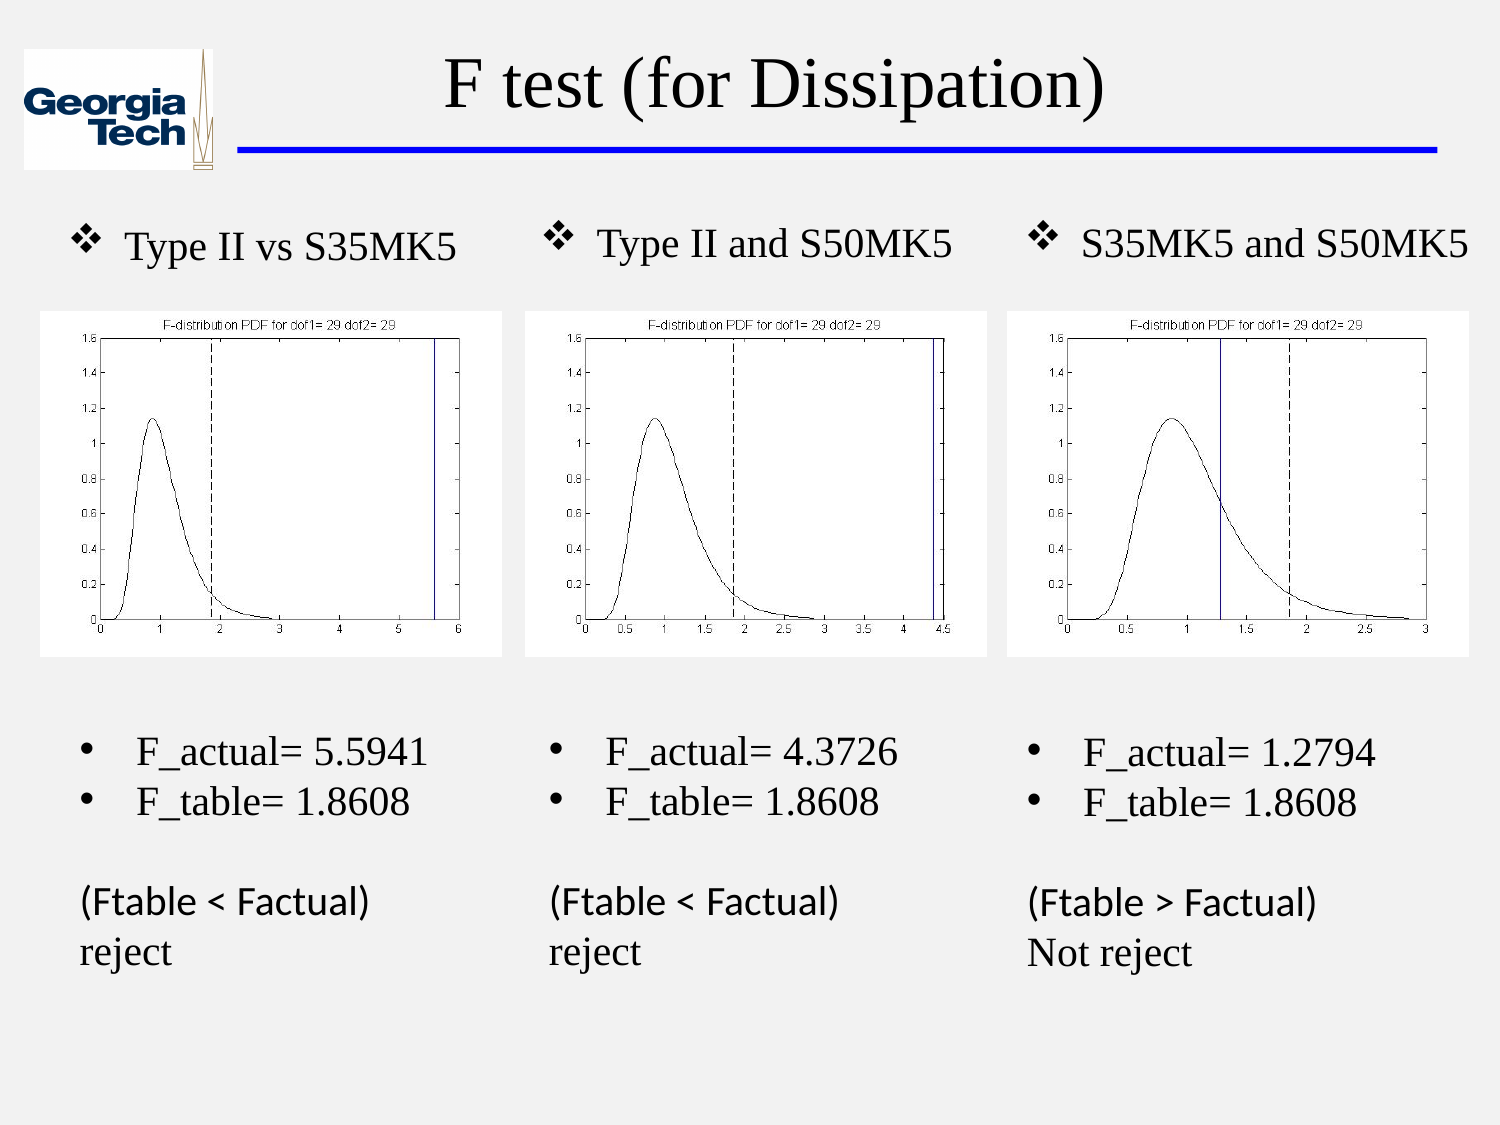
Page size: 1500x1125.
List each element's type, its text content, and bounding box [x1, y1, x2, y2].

text_box F test (for Dissipation) [100, 7, 1451, 150]
picture [524, 311, 987, 658]
text_box S35MK5 and S50MK5 [1009, 208, 1495, 273]
text_box Type II vs S35MK5 [53, 211, 709, 276]
text_box Type II and S50MK5 [525, 208, 992, 273]
picture [1006, 311, 1469, 658]
picture [40, 311, 503, 658]
text_box F_actual= 4.3726 F_table= 1.8608 (Ftable < Factual) reject [534, 716, 963, 981]
picture [24, 49, 213, 170]
text_box F_actual= 1.2794 F_table= 1.8608 (Ftable > Factual) Not reject [1012, 717, 1426, 982]
text_box F_actual= 5.5941 F_table= 1.8608 (Ftable < Factual) reject [64, 716, 455, 981]
